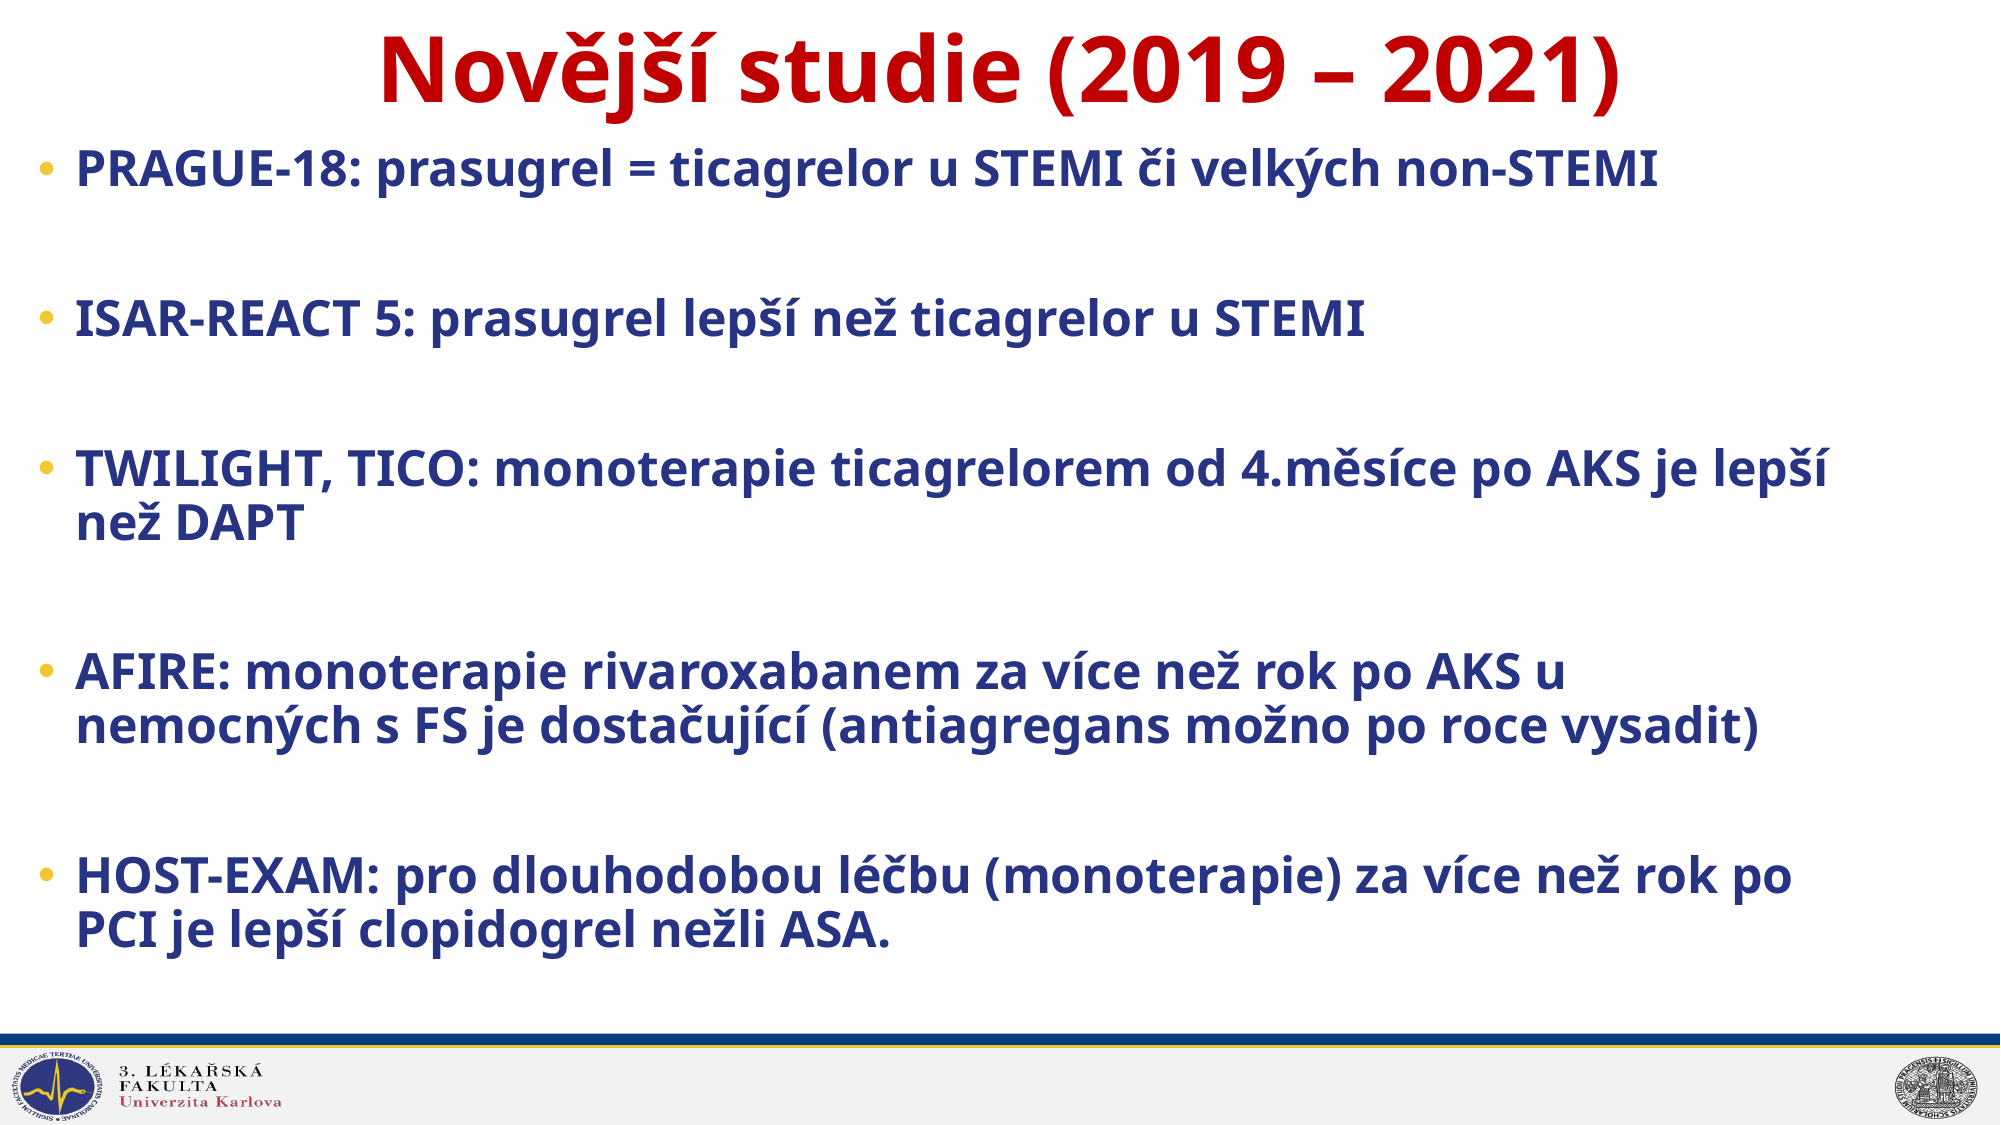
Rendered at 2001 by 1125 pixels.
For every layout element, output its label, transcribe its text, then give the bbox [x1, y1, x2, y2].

picture [0, 1048, 329, 1125]
title Novější studie (2019 – 2021) [137, 15, 1863, 136]
list PRAGUE-18: prasugrel = ticagrelor u STEMI či velkých non-STEMI ISAR-REACT 5: prasugrel lepší než ticagrelor u STEMI TWILIGHT, TICO: monoterapie ticagrelorem od 4.měsíce po AKS je lepší než DAPT AFIRE: monoterapie rivaroxabanem za více než rok po AKS u nemocných s FS je dostačující (antiagregans možno po roce vysadit) HOST-EXAM: pro dlouhodobou léčbu (monoterapie) za více než rok po PCI je lepší clopidogrel nežli ASA. [23, 136, 1863, 1014]
picture [1891, 1054, 1979, 1120]
